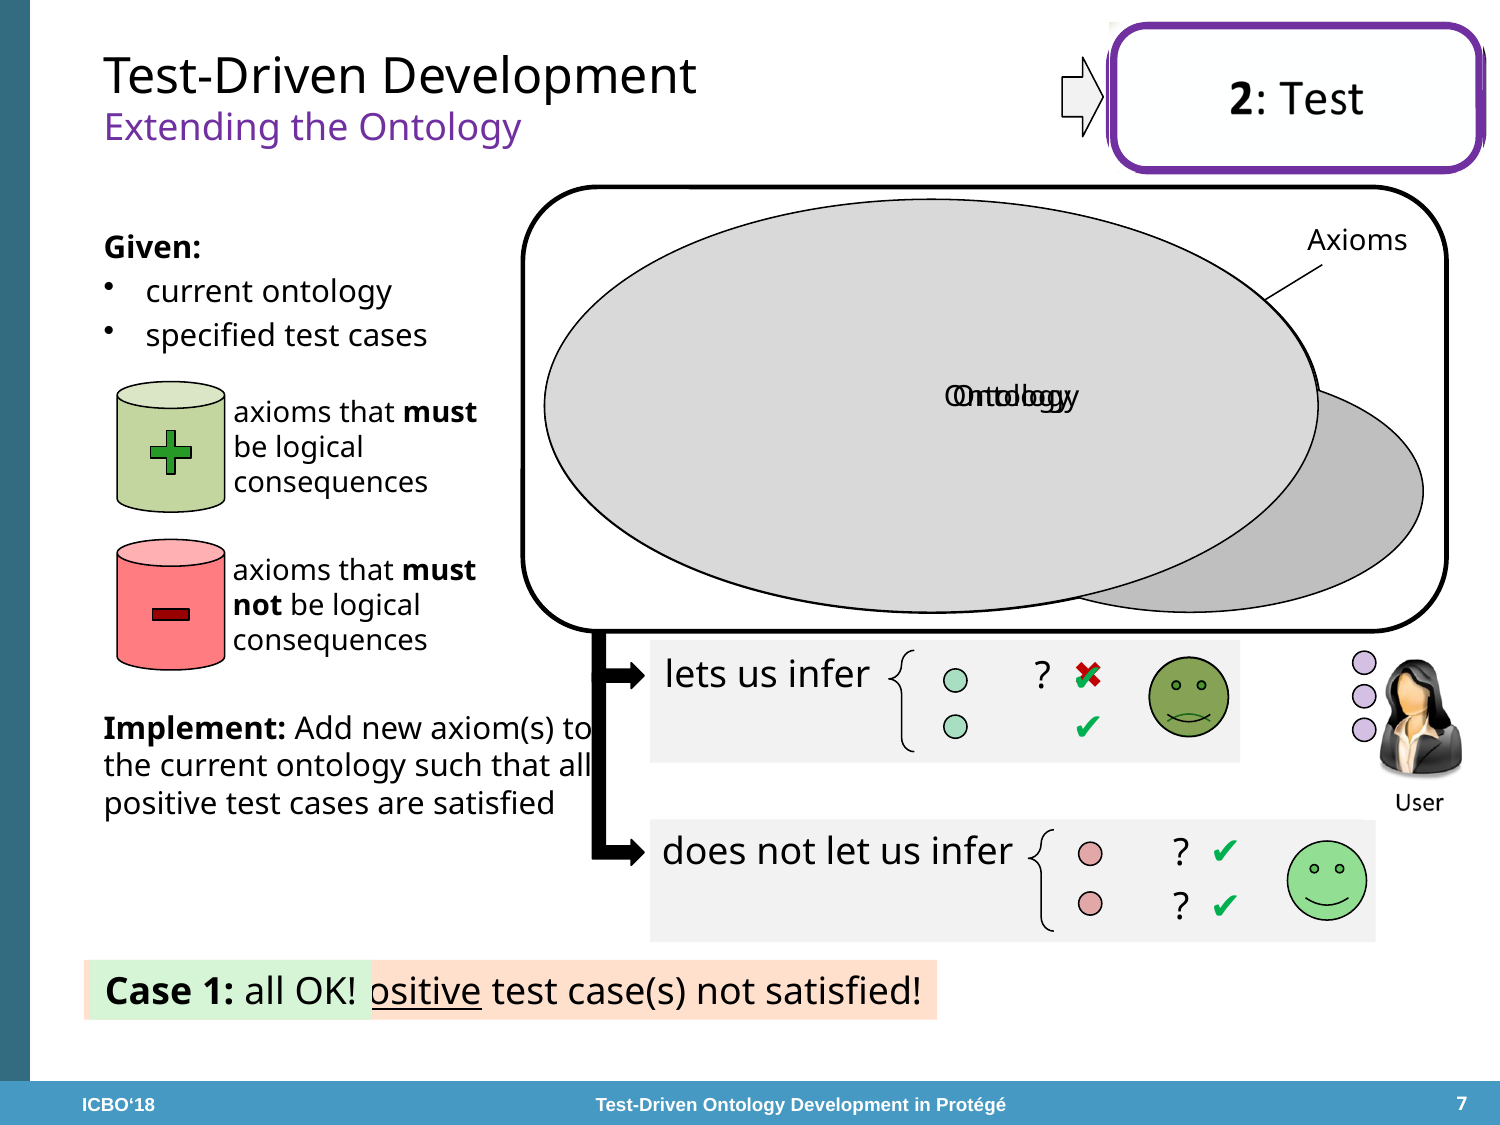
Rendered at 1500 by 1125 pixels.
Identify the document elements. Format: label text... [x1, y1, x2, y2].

slide_number 7 [1364, 1074, 1483, 1125]
text_box [592, 633, 645, 689]
text_box [592, 672, 645, 866]
text_box Case 2: some positive test case(s) not satisfied! [372, 959, 938, 1020]
text_box [1352, 653, 1357, 672]
text_box [888, 650, 915, 752]
text_box [1352, 687, 1357, 706]
text_box Case 1: all OK! [90, 959, 372, 1020]
footer ICBO‘18 Test-Driven Ontology Development in Protégé [67, 1074, 1119, 1125]
text_box ? [1019, 643, 1057, 704]
picture [1362, 648, 1462, 820]
text_box ✔ [1195, 819, 1267, 874]
text_box ? [1158, 874, 1195, 934]
text_box lets us infer [649, 642, 905, 703]
text_box [943, 715, 968, 739]
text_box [116, 381, 495, 513]
text_box [1062, 57, 1101, 137]
picture [1107, 19, 1488, 176]
text_box [1287, 841, 1367, 921]
text_box [1028, 829, 1054, 932]
picture [540, 196, 1323, 616]
text_box does not let us infer [647, 819, 1049, 880]
title Test-Driven Development Extending the Ontology [88, 42, 1101, 150]
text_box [116, 539, 486, 671]
text_box [1149, 657, 1229, 737]
text_box [562, 186, 1447, 632]
text_box [1352, 720, 1357, 739]
text_box [943, 668, 968, 693]
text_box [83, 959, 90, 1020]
text_box [522, 220, 535, 598]
text_box [650, 819, 1376, 943]
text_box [1264, 264, 1323, 300]
text_box [1078, 842, 1102, 866]
text_box ✔ [1195, 874, 1267, 934]
text_box ✔ [1057, 706, 1129, 755]
text_box ✔ [1057, 646, 1129, 706]
text_box ? [1158, 820, 1195, 874]
text_box [650, 639, 1241, 763]
text_box [1078, 891, 1102, 916]
